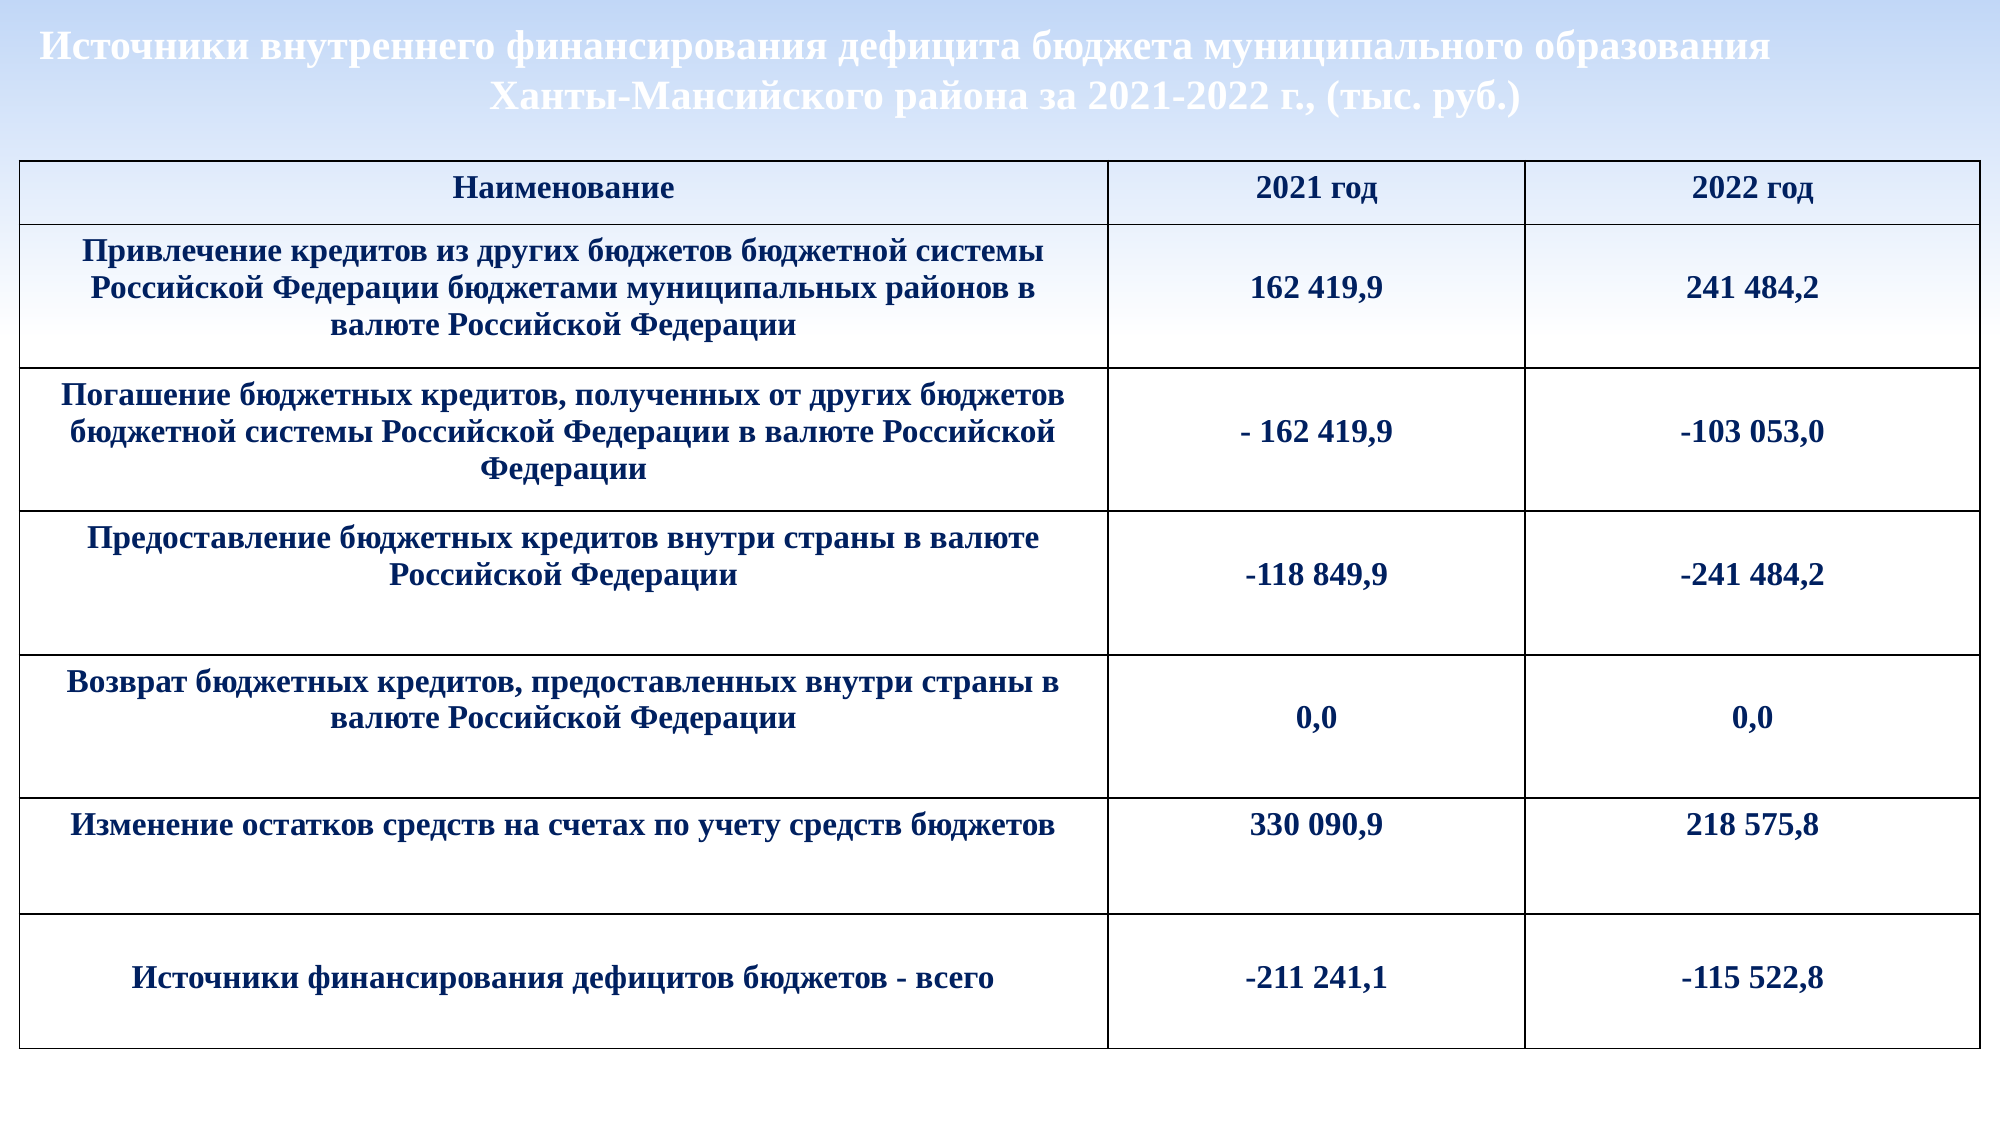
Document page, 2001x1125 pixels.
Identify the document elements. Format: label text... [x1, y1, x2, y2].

table_cell -118 849,9 [1109, 512, 1524, 654]
table_cell 218 575,8 [1526, 799, 1979, 913]
table_cell -241 484,2 [1526, 512, 1979, 654]
table_header 2021 год [1109, 162, 1524, 224]
table_header Наименование [20, 162, 1107, 224]
table_cell -211 241,1 [1109, 915, 1524, 1048]
table_cell Изменение остатков средств на счетах по учету средств бюджетов [20, 799, 1107, 913]
table_cell 241 484,2 [1526, 225, 1979, 367]
table_cell Предоставление бюджетных кредитов внутри страны в валюте Российской Федерации [20, 512, 1107, 654]
table_cell 330 090,9 [1109, 799, 1524, 913]
table_cell Привлечение кредитов из других бюджетов бюджетной системы Российской Федерации бюджетами муниципальных районов в валюте Российской Федерации [20, 225, 1107, 367]
table_cell -103 053,0 [1526, 369, 1979, 510]
table_cell 0,0 [1109, 656, 1524, 797]
table_cell 162 419,9 [1109, 225, 1524, 367]
table_cell Возврат бюджетных кредитов, предоставленных внутри страны в валюте Российской Федерации [20, 656, 1107, 797]
table_cell Погашение бюджетных кредитов, полученных от других бюджетов бюджетной системы Российской Федерации в валюте Российской Федерации [20, 369, 1107, 510]
text_box Источники внутреннего финансирования дефицита бюджета муниципального образования Ханты-Мансийского района за 2021-2022 г., (тыс. руб.) [19, 10, 1981, 126]
table_cell 0,0 [1526, 656, 1979, 797]
table_cell -115 522,8 [1526, 915, 1979, 1048]
table_cell Источники финансирования дефицитов бюджетов - всего [20, 915, 1107, 1048]
table_cell - 162 419,9 [1109, 369, 1524, 510]
table_header 2022 год [1526, 162, 1979, 224]
